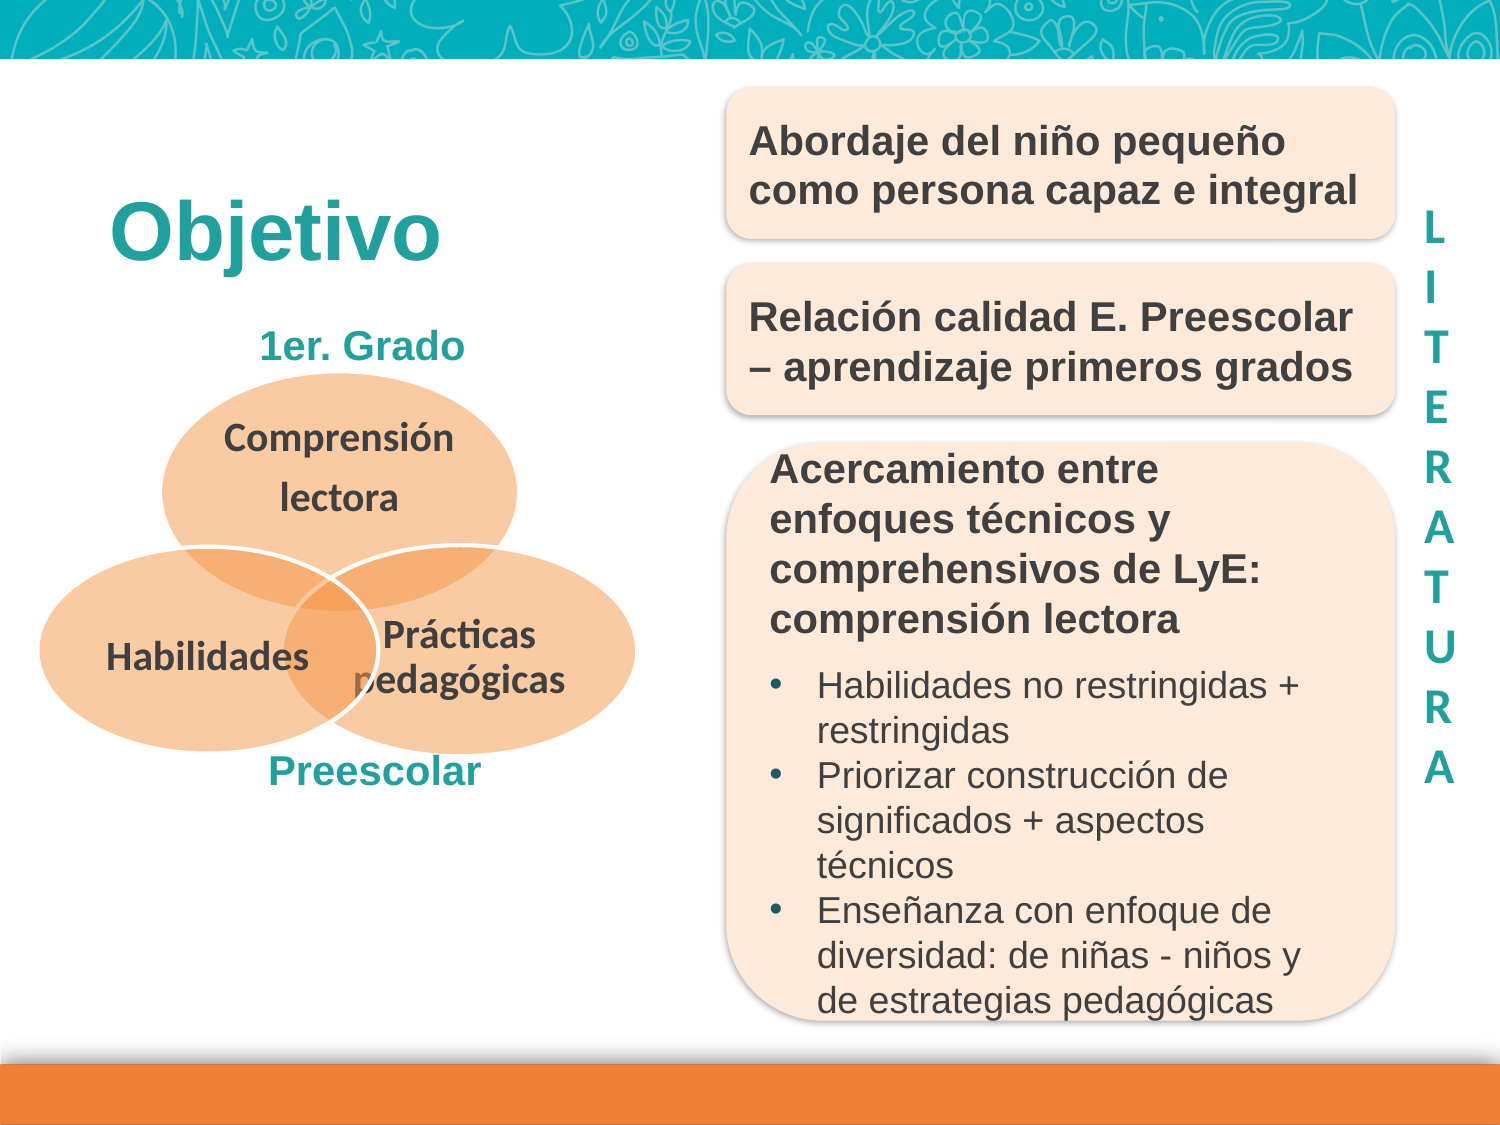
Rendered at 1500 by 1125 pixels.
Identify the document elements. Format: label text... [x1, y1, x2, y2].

text_box Abordaje del niño pequeño como persona capaz e integral [725, 86, 1396, 240]
text_box Relación calidad E. Preescolar – aprendizaje primeros grados [725, 263, 1396, 416]
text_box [17, 168, 692, 866]
text_box Acercamiento entre enfoques técnicos y comprehensivos de LyE: comprensión lectora Habilidades no restringidas + restringidas Priorizar construcción de significados + aspectos técnicos Enseñanza con enfoque de diversidad: de niñas - niños y de estrategias pedagógicas [725, 441, 1396, 1022]
text_box L I T E R A T U R A [1409, 185, 1472, 801]
picture [0, 0, 1500, 1125]
